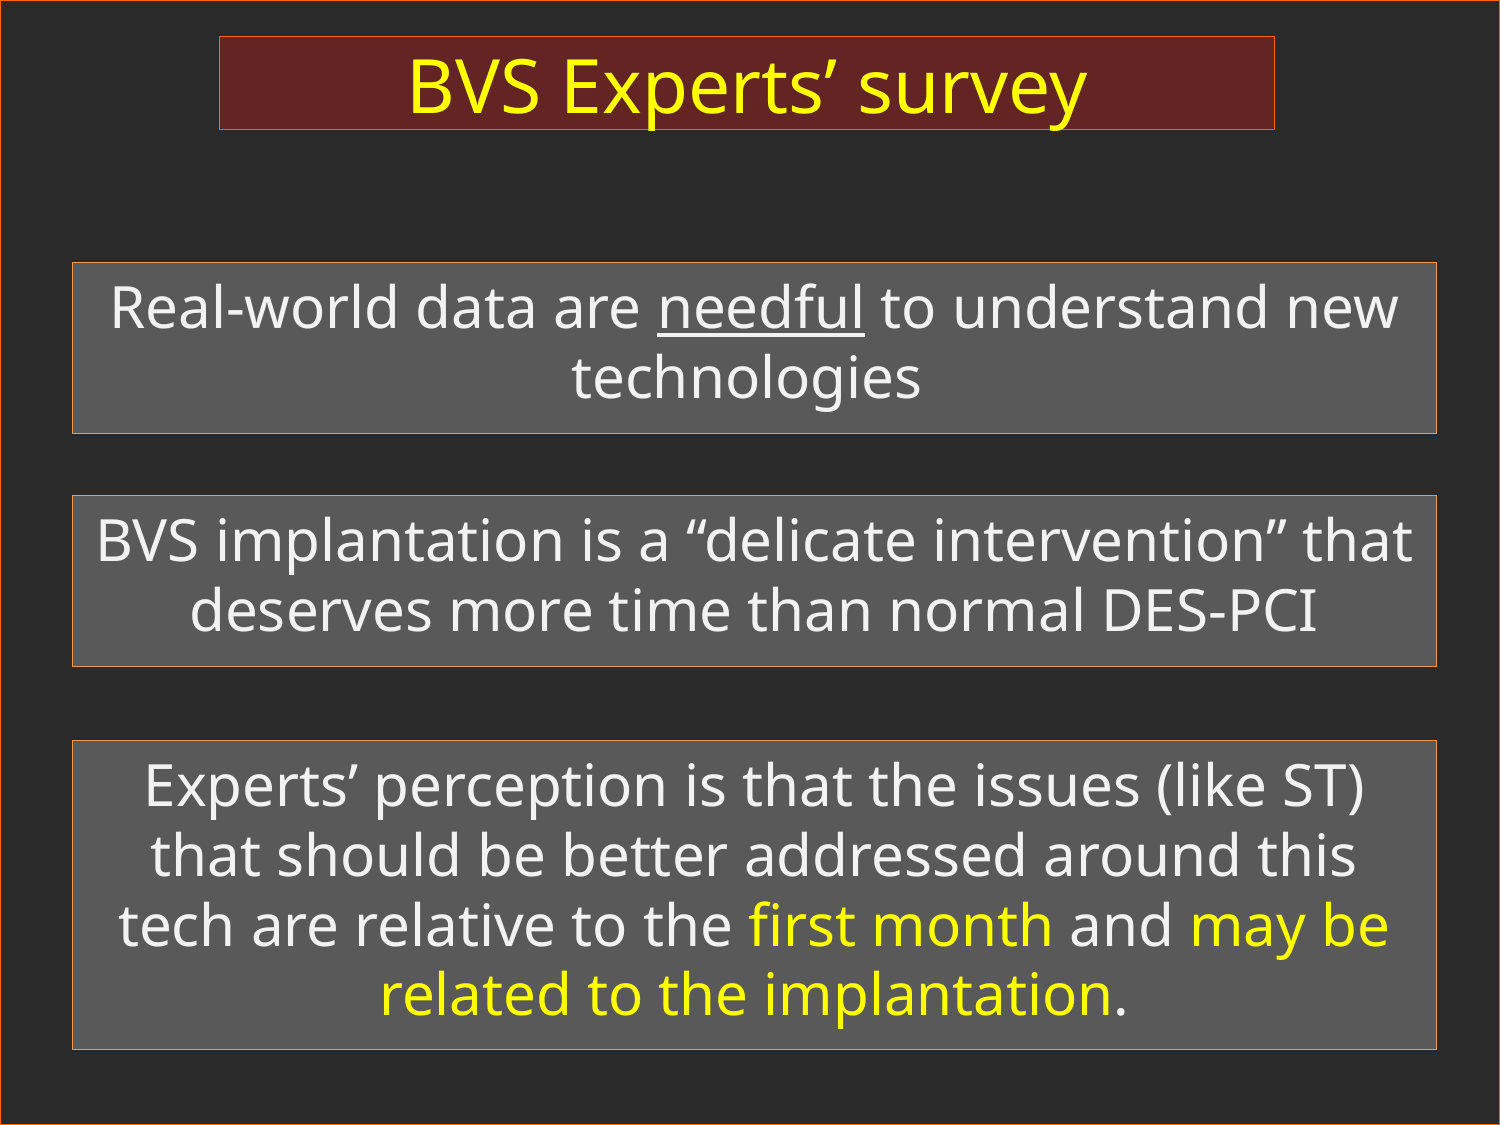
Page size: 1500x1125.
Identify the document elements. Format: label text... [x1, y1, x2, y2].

text_box BVS implantation is a “delicate intervention” that deserves more time than normal DES-PCI [72, 495, 1437, 667]
text_box Experts’ perception is that the issues (like ST) that should be better addressed around this tech are relative to the first month and may be related to the implantation. [72, 740, 1437, 1050]
text_box [0, 0, 1500, 1125]
text_box BVS Experts’ survey [219, 36, 1275, 130]
text_box Real-world data are needful to understand new technologies [72, 262, 1437, 434]
